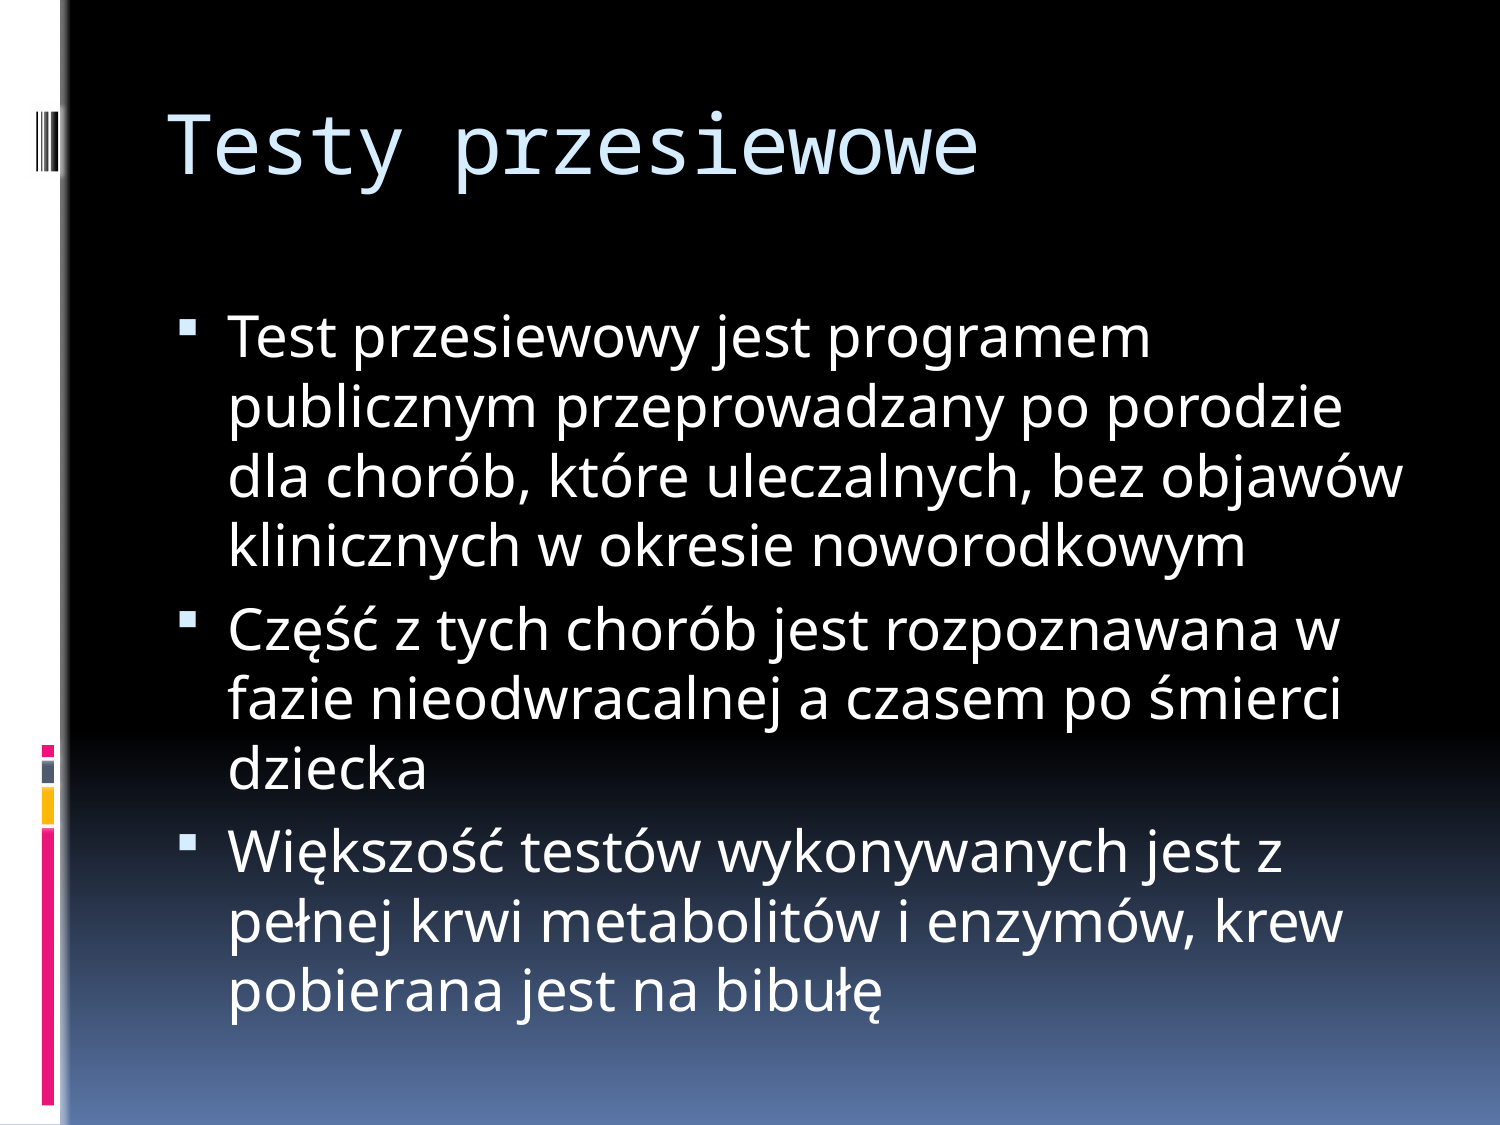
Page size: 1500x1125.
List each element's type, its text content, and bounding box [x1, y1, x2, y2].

title Testy przesiewowe [150, 83, 1425, 234]
list Test przesiewowy jest programem publicznym przeprowadzany po porodzie dla chorób, które uleczalnych, bez objawów klinicznych w okresie noworodkowym Część z tych chorób jest rozpoznawana w fazie nieodwracalnej a czasem po śmierci dziecka Większość testów wykonywanych jest z pełnej krwi metabolitów i enzymów, krew pobierana jest na bibułę [150, 292, 1425, 1043]
